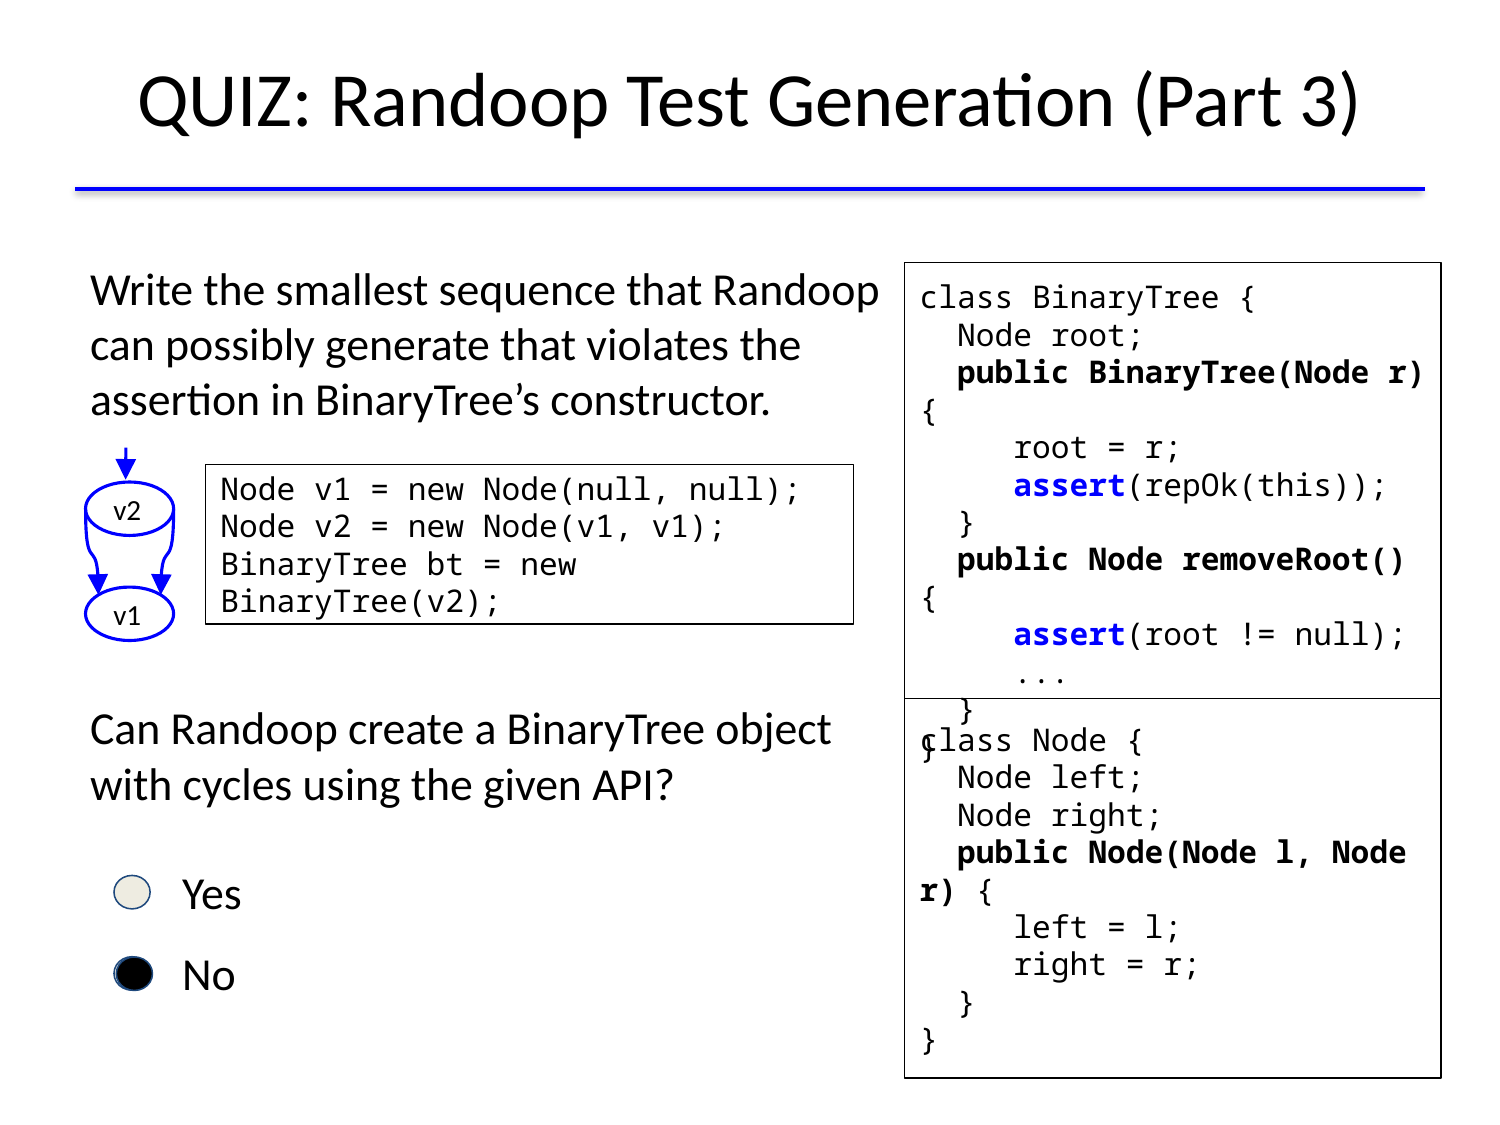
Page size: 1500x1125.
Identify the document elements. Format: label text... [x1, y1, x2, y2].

text_box Write the smallest sequence that Randoop can possibly generate that violates the assertion in BinaryTree’s constructor. Can Randoop create a BinaryTree object with cycles using the given API? Yes No [75, 251, 936, 995]
text_box [113, 875, 151, 909]
title QUIZ: Randoop Test Generation (Part 3) [75, 1, 1425, 190]
text_box class Node { Node left; Node right; public Node(Node l, Node r) { left = l; right = r; } } [904, 698, 1442, 1079]
text_box class BinaryTree { Node root; public BinaryTree(Node r) { root = r; assert(repOk(this)); } public Node removeRoot() { assert(root != null); ... } } [936, 262, 1442, 698]
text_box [160, 508, 174, 596]
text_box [85, 508, 99, 596]
